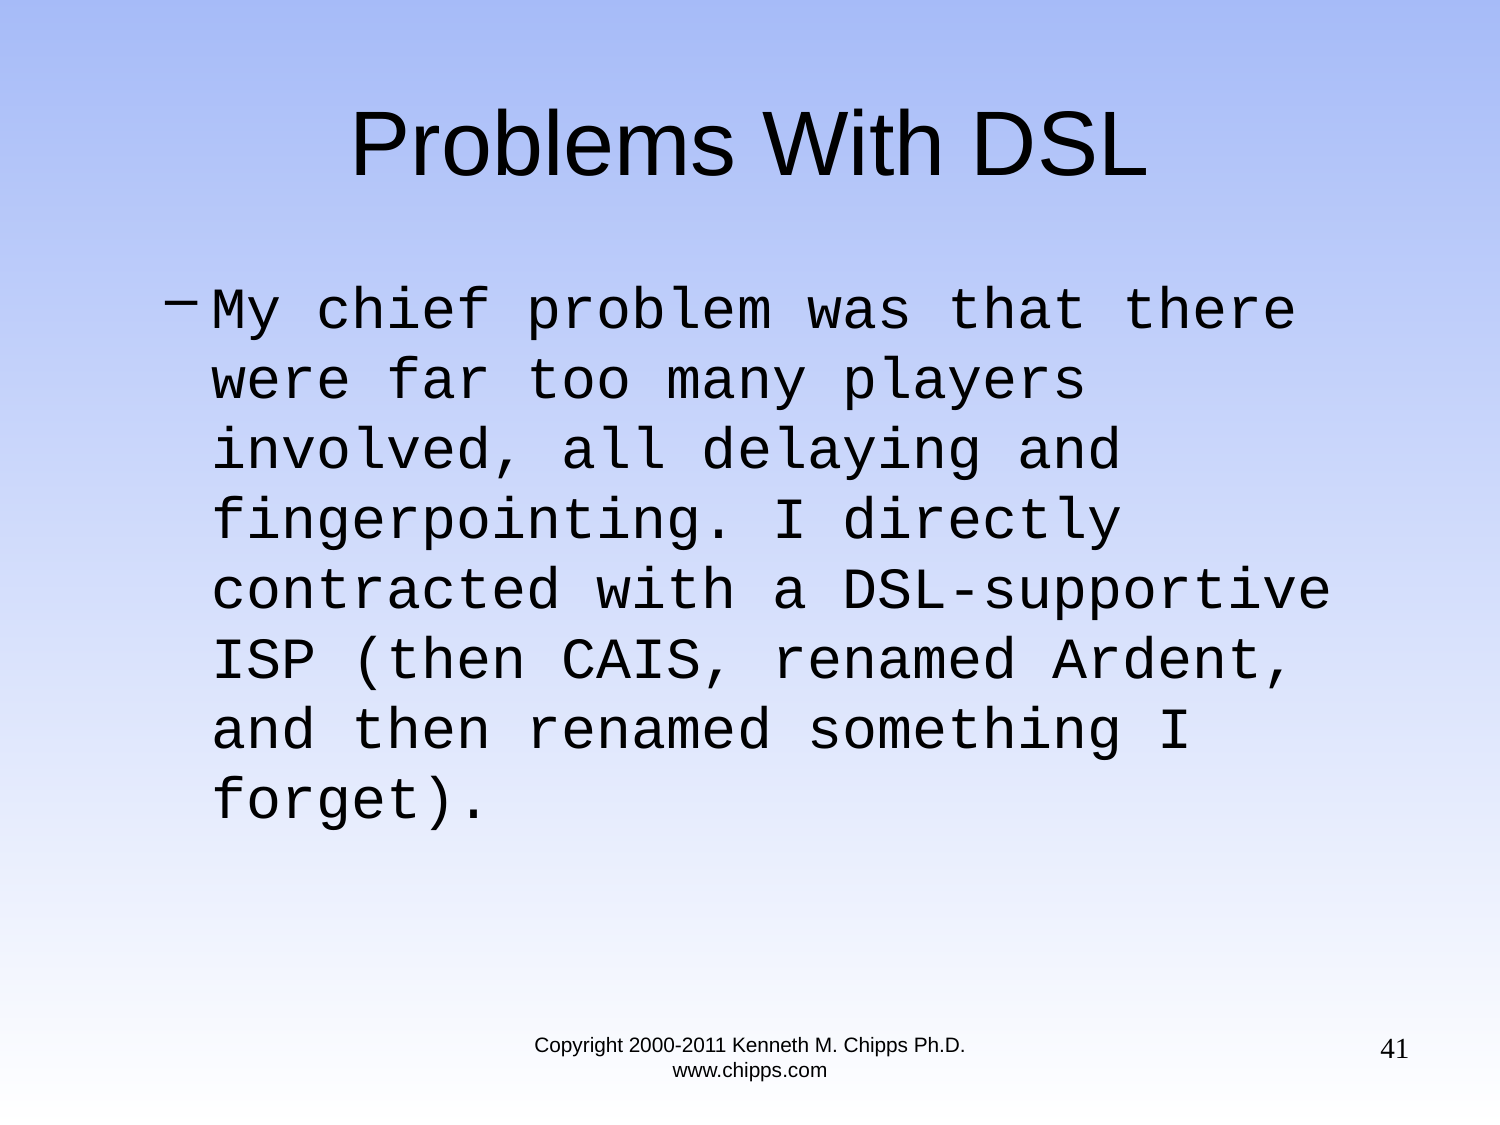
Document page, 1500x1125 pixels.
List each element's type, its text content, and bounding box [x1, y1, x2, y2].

list My chief problem was that there were far too many players involved, all delaying and fingerpointing. I directly contracted with a DSL-supportive ISP (then CAIS, renamed Ardent, and then renamed something I forget). [74, 262, 1426, 1006]
footer Copyright 2000-2011 Kenneth M. Chipps Ph.D. www.chipps.com [449, 1024, 1051, 1103]
slide_number 41 [1074, 1021, 1426, 1101]
title Problems With DSL [74, 44, 1426, 233]
